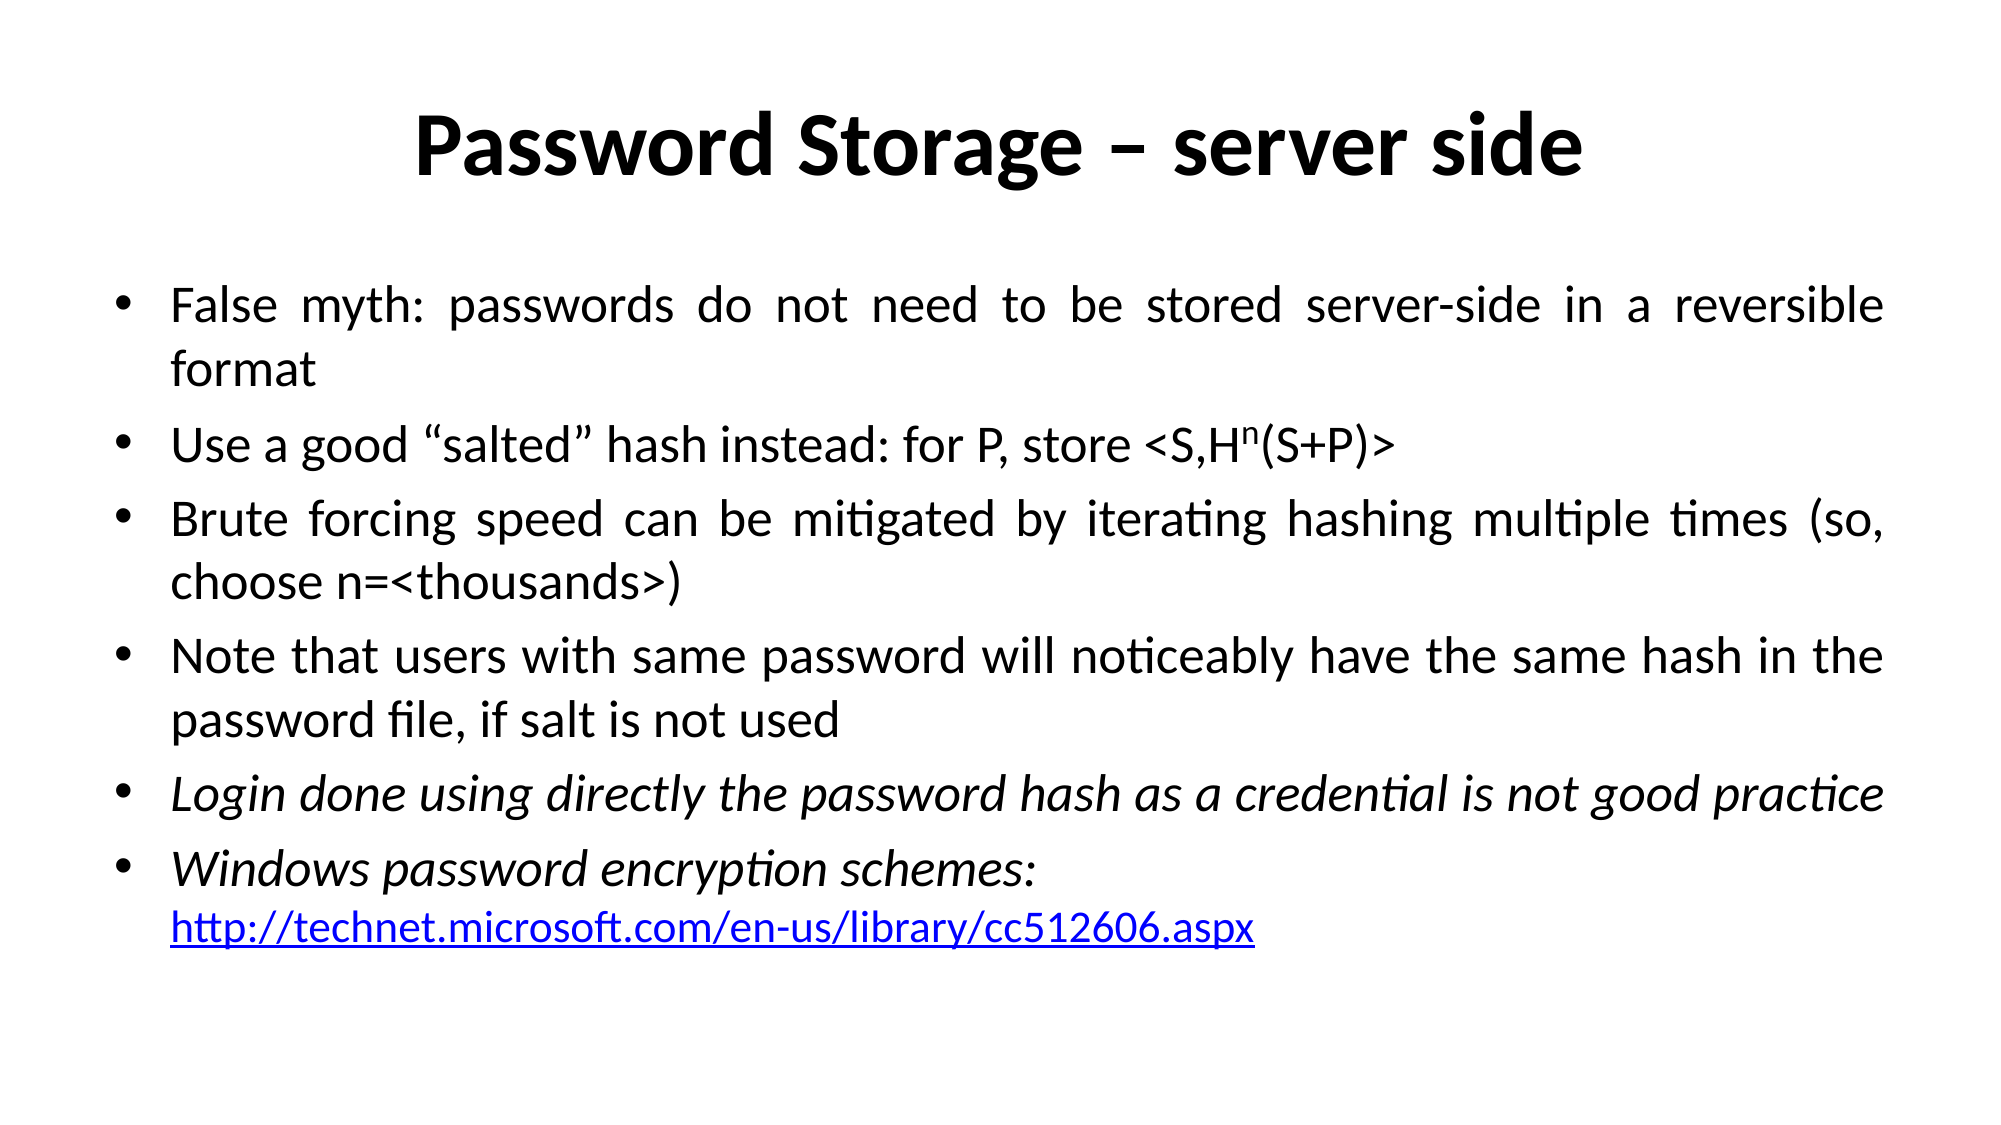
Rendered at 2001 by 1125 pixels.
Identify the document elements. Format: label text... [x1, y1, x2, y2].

list False myth: passwords do not need to be stored server-side in a reversible format Use a good “salted” hash instead: for P, store <S,Hn(S+P)> Brute forcing speed can be mitigated by iterating hashing multiple times (so, choose n=<thousands>) Note that users with same password will noticeably have the same hash in the password file, if salt is not used Login done using directly the password hash as a credential is not good practice Windows password encryption schemes: http://technet.microsoft.com/en-us/library/cc512606.aspx [99, 262, 1900, 1005]
title Password Storage – server side [99, 45, 1900, 233]
